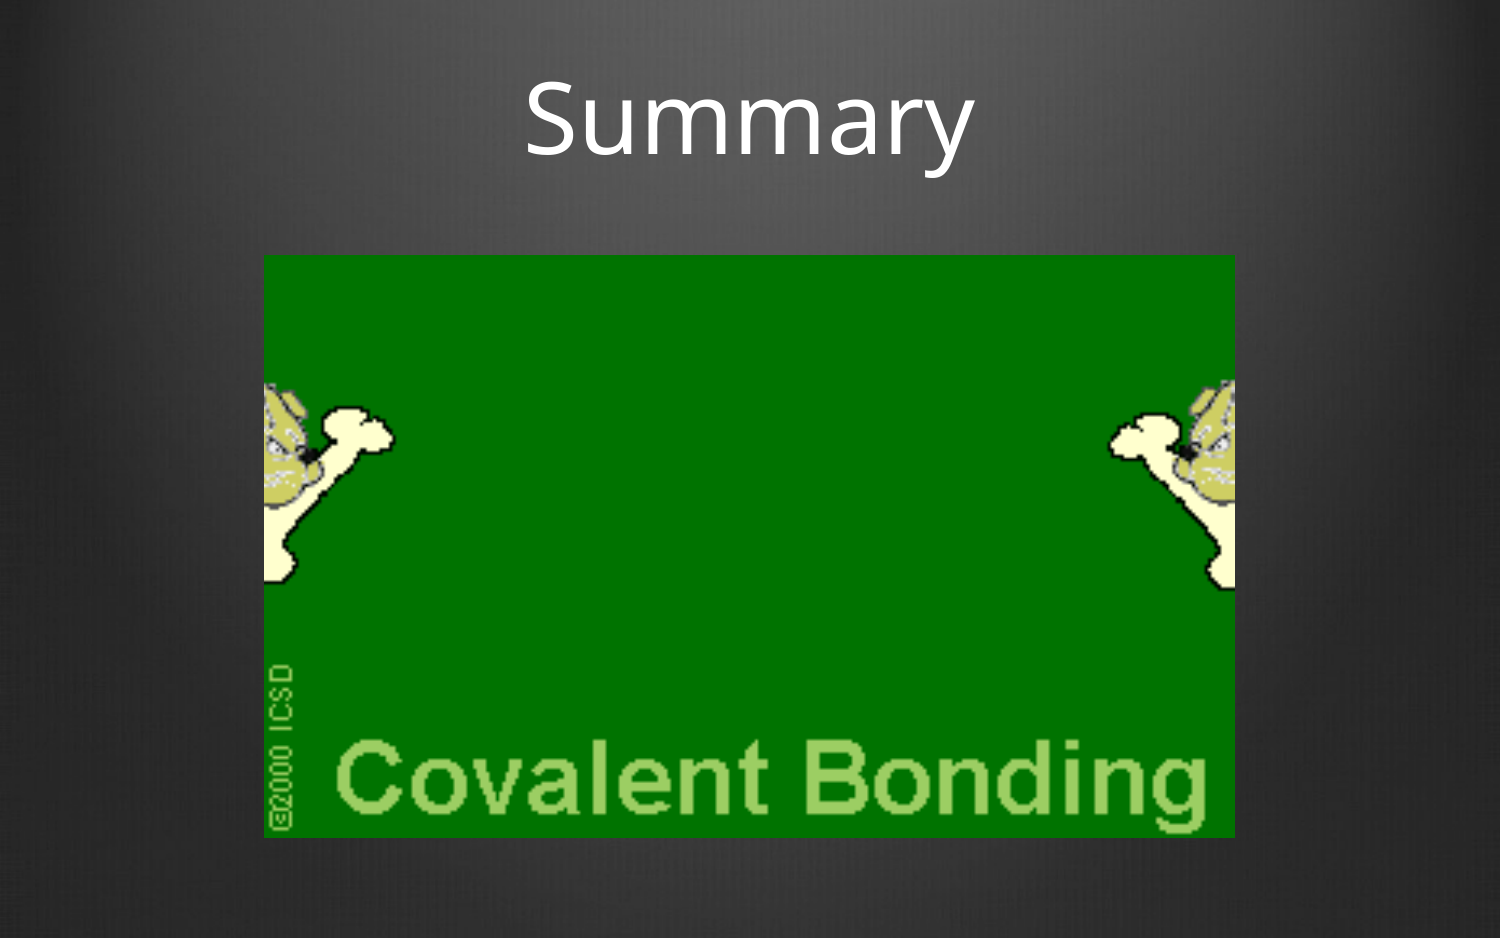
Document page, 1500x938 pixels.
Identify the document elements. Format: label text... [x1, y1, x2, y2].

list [112, 255, 1388, 838]
title Summary [112, 16, 1388, 212]
